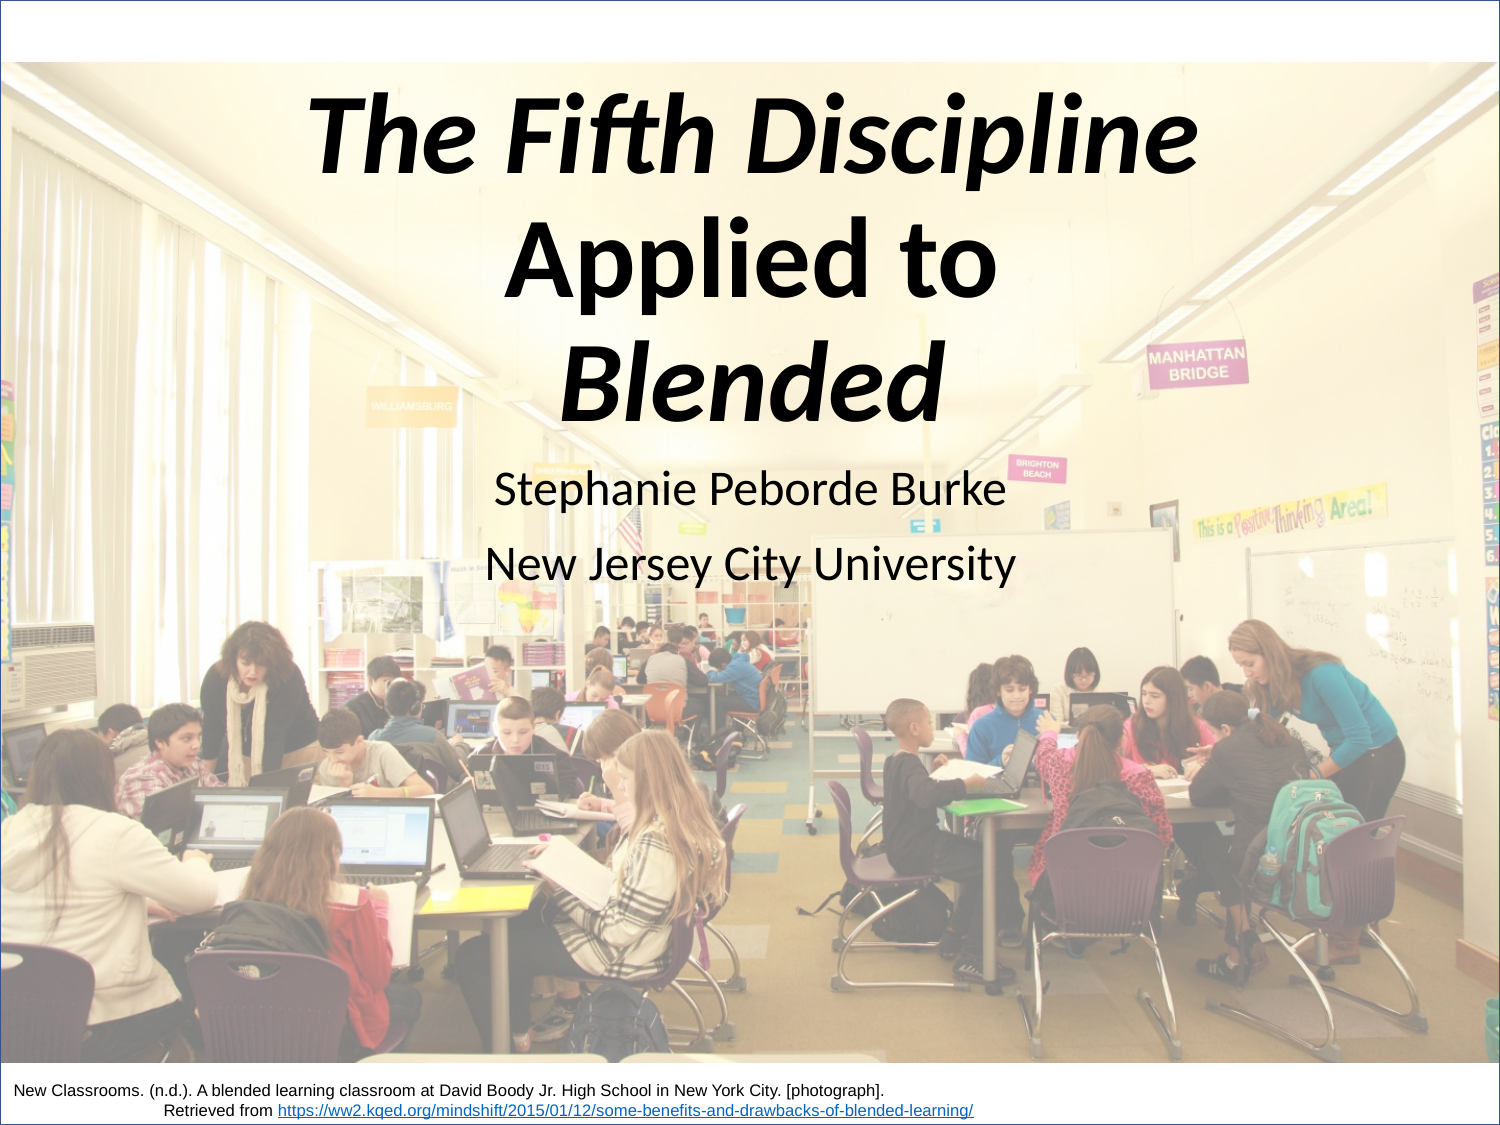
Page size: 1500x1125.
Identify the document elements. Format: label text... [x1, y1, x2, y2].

text_box [0, 1063, 1500, 1125]
picture [0, 62, 1500, 1063]
text_box [0, 0, 1500, 62]
text_box New Classrooms. (n.d.). A blended learning classroom at David Boody Jr. High School in New York City. [photograph]. Retrieved from https://ww2.kqed.org/mindshift/2015/01/12/some-benefits-and-drawbacks-of-blended-learning/ [0, 1072, 1268, 1125]
